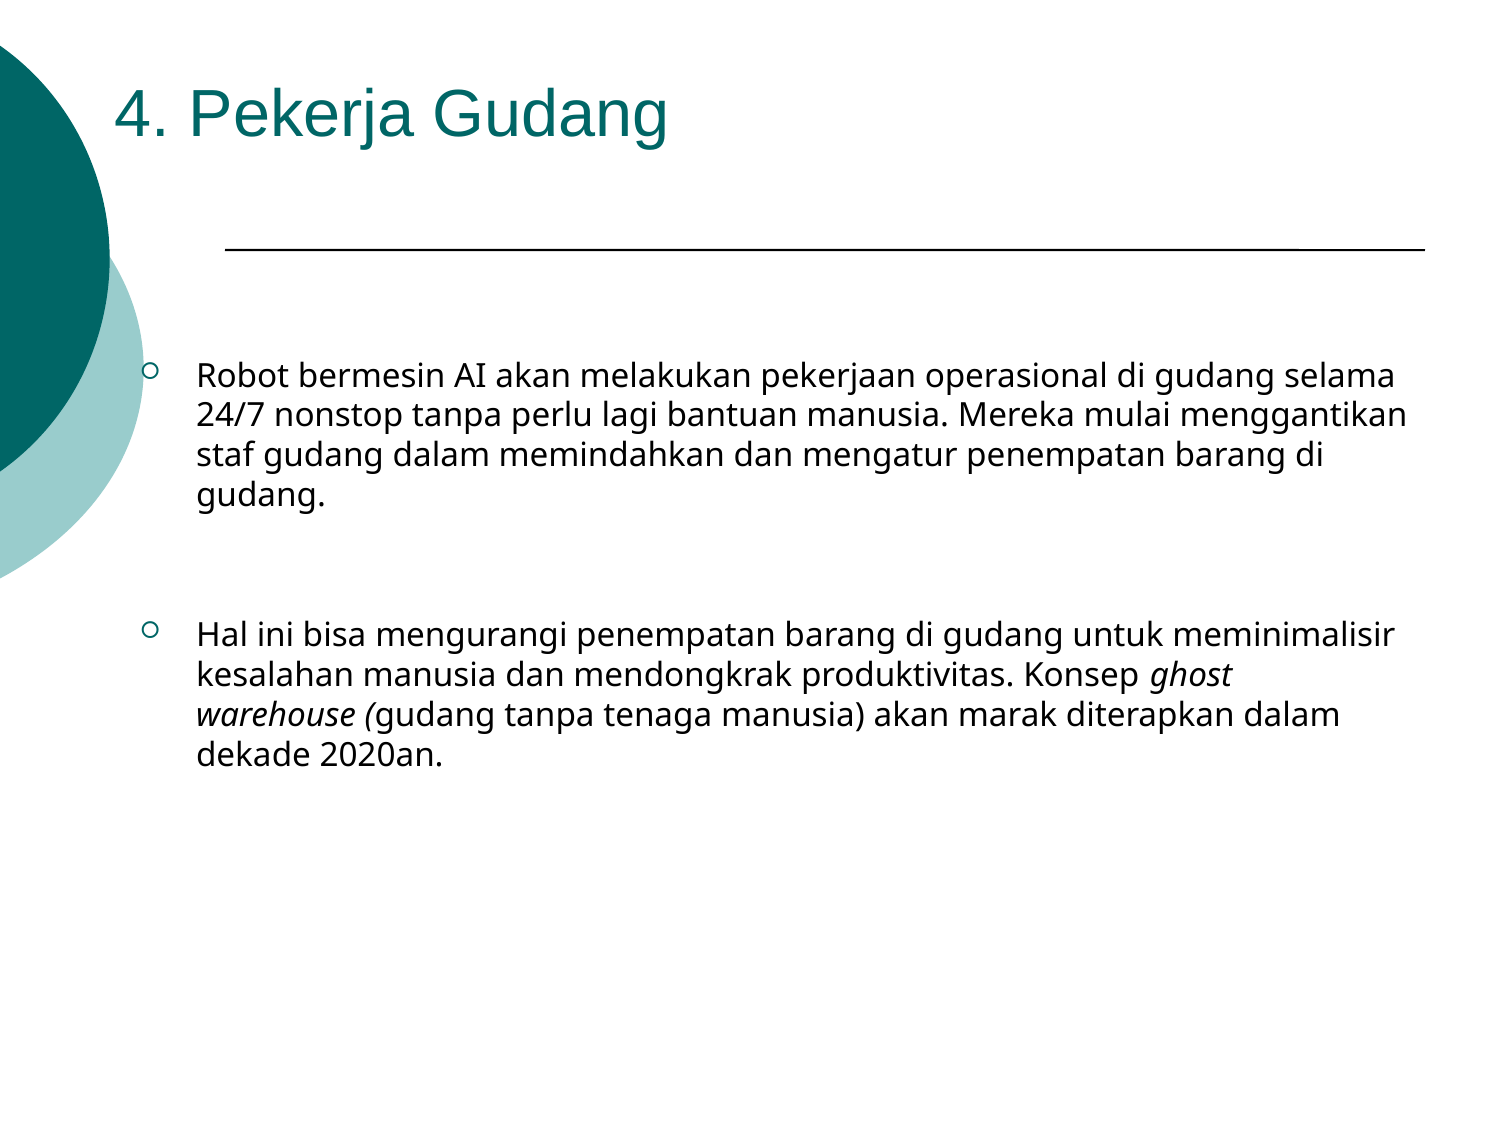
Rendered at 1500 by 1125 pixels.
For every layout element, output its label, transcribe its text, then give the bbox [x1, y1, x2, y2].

title 4. Pekerja Gudang [99, 49, 1438, 238]
list Robot bermesin AI akan melakukan pekerjaan operasional di gudang selama 24/7 nonstop tanpa perlu lagi bantuan manusia. Mereka mulai menggantikan staf gudang dalam memindahkan dan mengatur penempatan barang di gudang. Hal ini bisa mengurangi penempatan barang di gudang untuk meminimalisir kesalahan manusia dan mendongkrak produktivitas. Konsep ghost warehouse (gudang tanpa tenaga manusia) akan marak diterapkan dalam dekade 2020an. [124, 299, 1425, 975]
